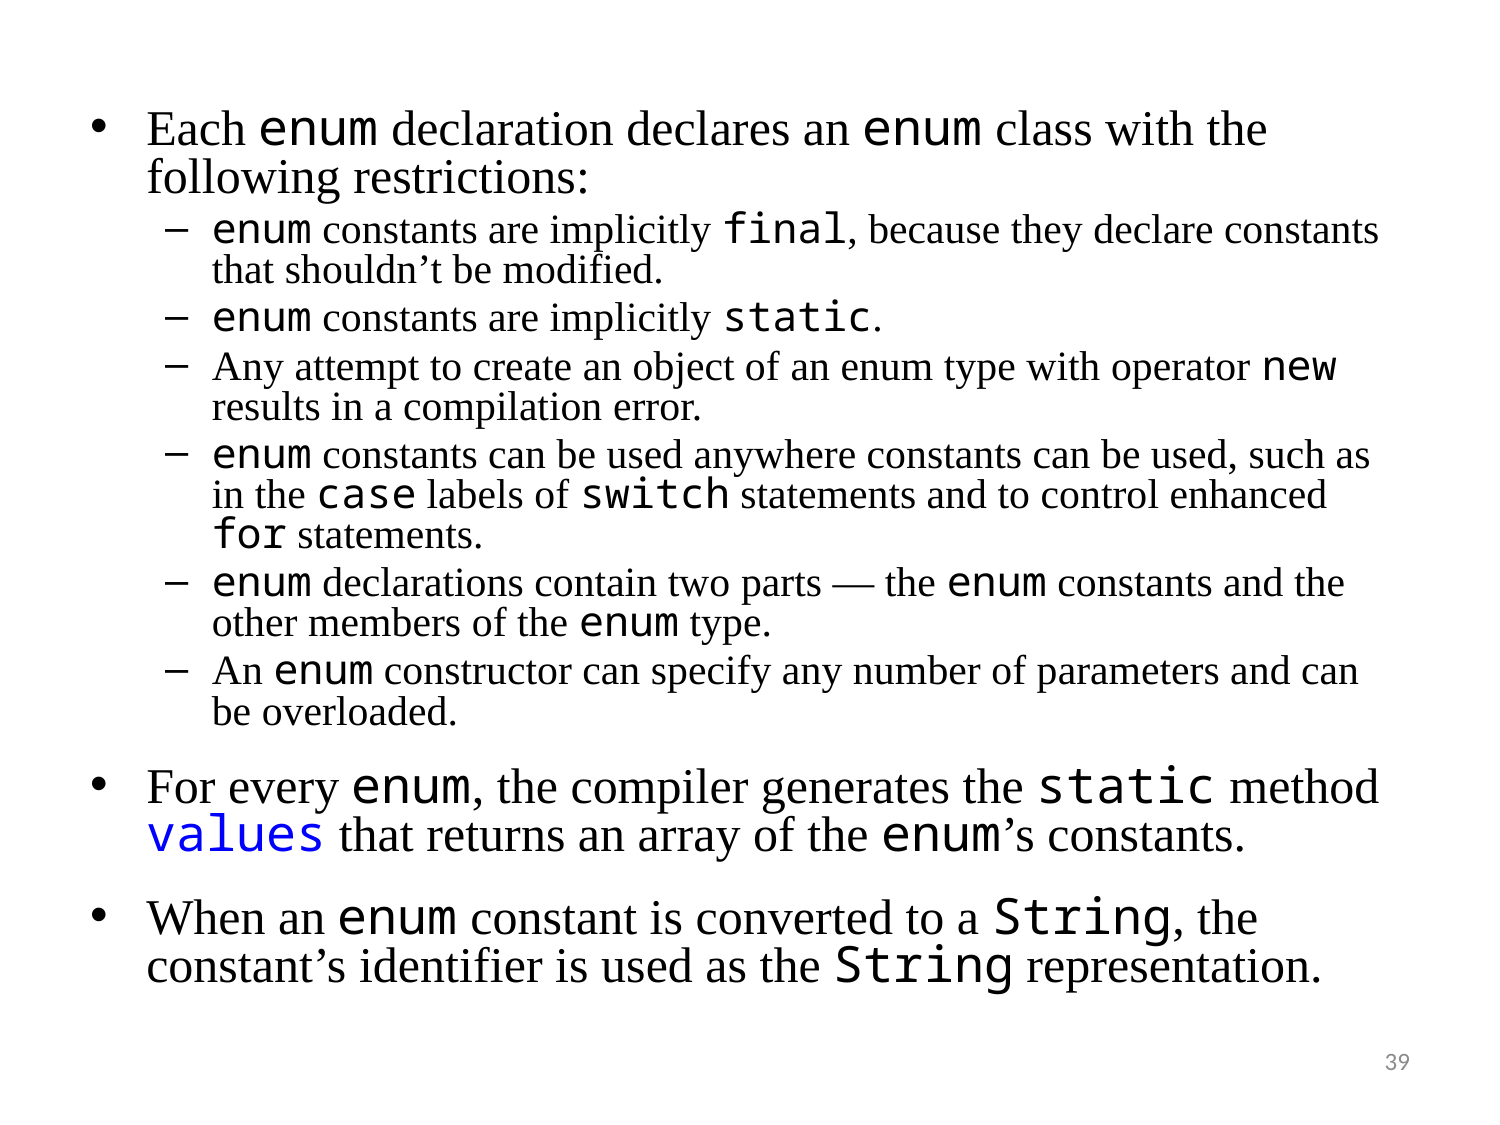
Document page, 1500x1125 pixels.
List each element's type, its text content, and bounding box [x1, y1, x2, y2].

slide_number 39 [1074, 1038, 1425, 1091]
text_box Each enum declaration declares an enum class with the following restrictions: enum constants are implicitly final, because they declare constants that shouldn’t be modified. enum constants are implicitly static. Any attempt to create an object of an enum type with operator new results in a compilation error. enum constants can be used anywhere constants can be used, such as in the case labels of switch statements and to control enhanced for statements. enum declarations contain two parts — the enum constants and the other members of the enum type. An enum constructor can specify any number of parameters and can be overloaded. For every enum, the compiler generates the static method values that returns an array of the enum’s constants. When an enum constant is converted to a String, the constant’s identifier is used as the String representation. [74, 99, 1425, 1038]
